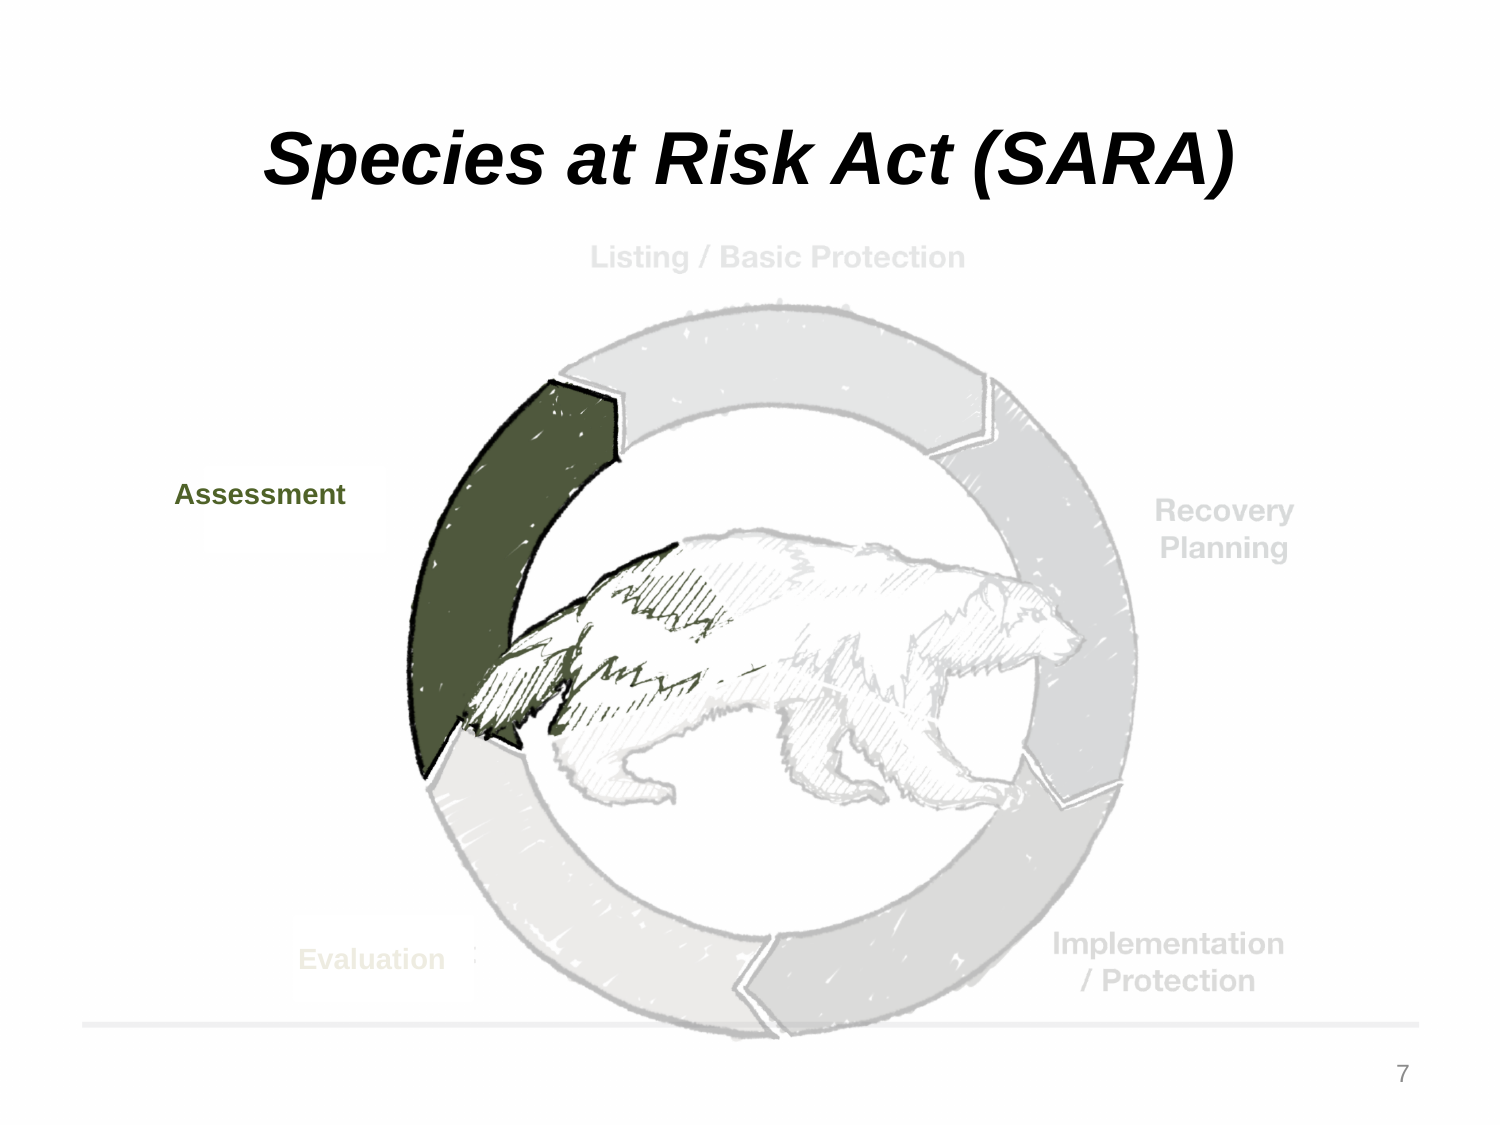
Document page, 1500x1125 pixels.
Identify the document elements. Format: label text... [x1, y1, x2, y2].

text_box Species at Risk Act (SARA) [159, 89, 1341, 168]
slide_number 7 [1400, 1042, 1425, 1103]
picture [0, 0, 1500, 1125]
